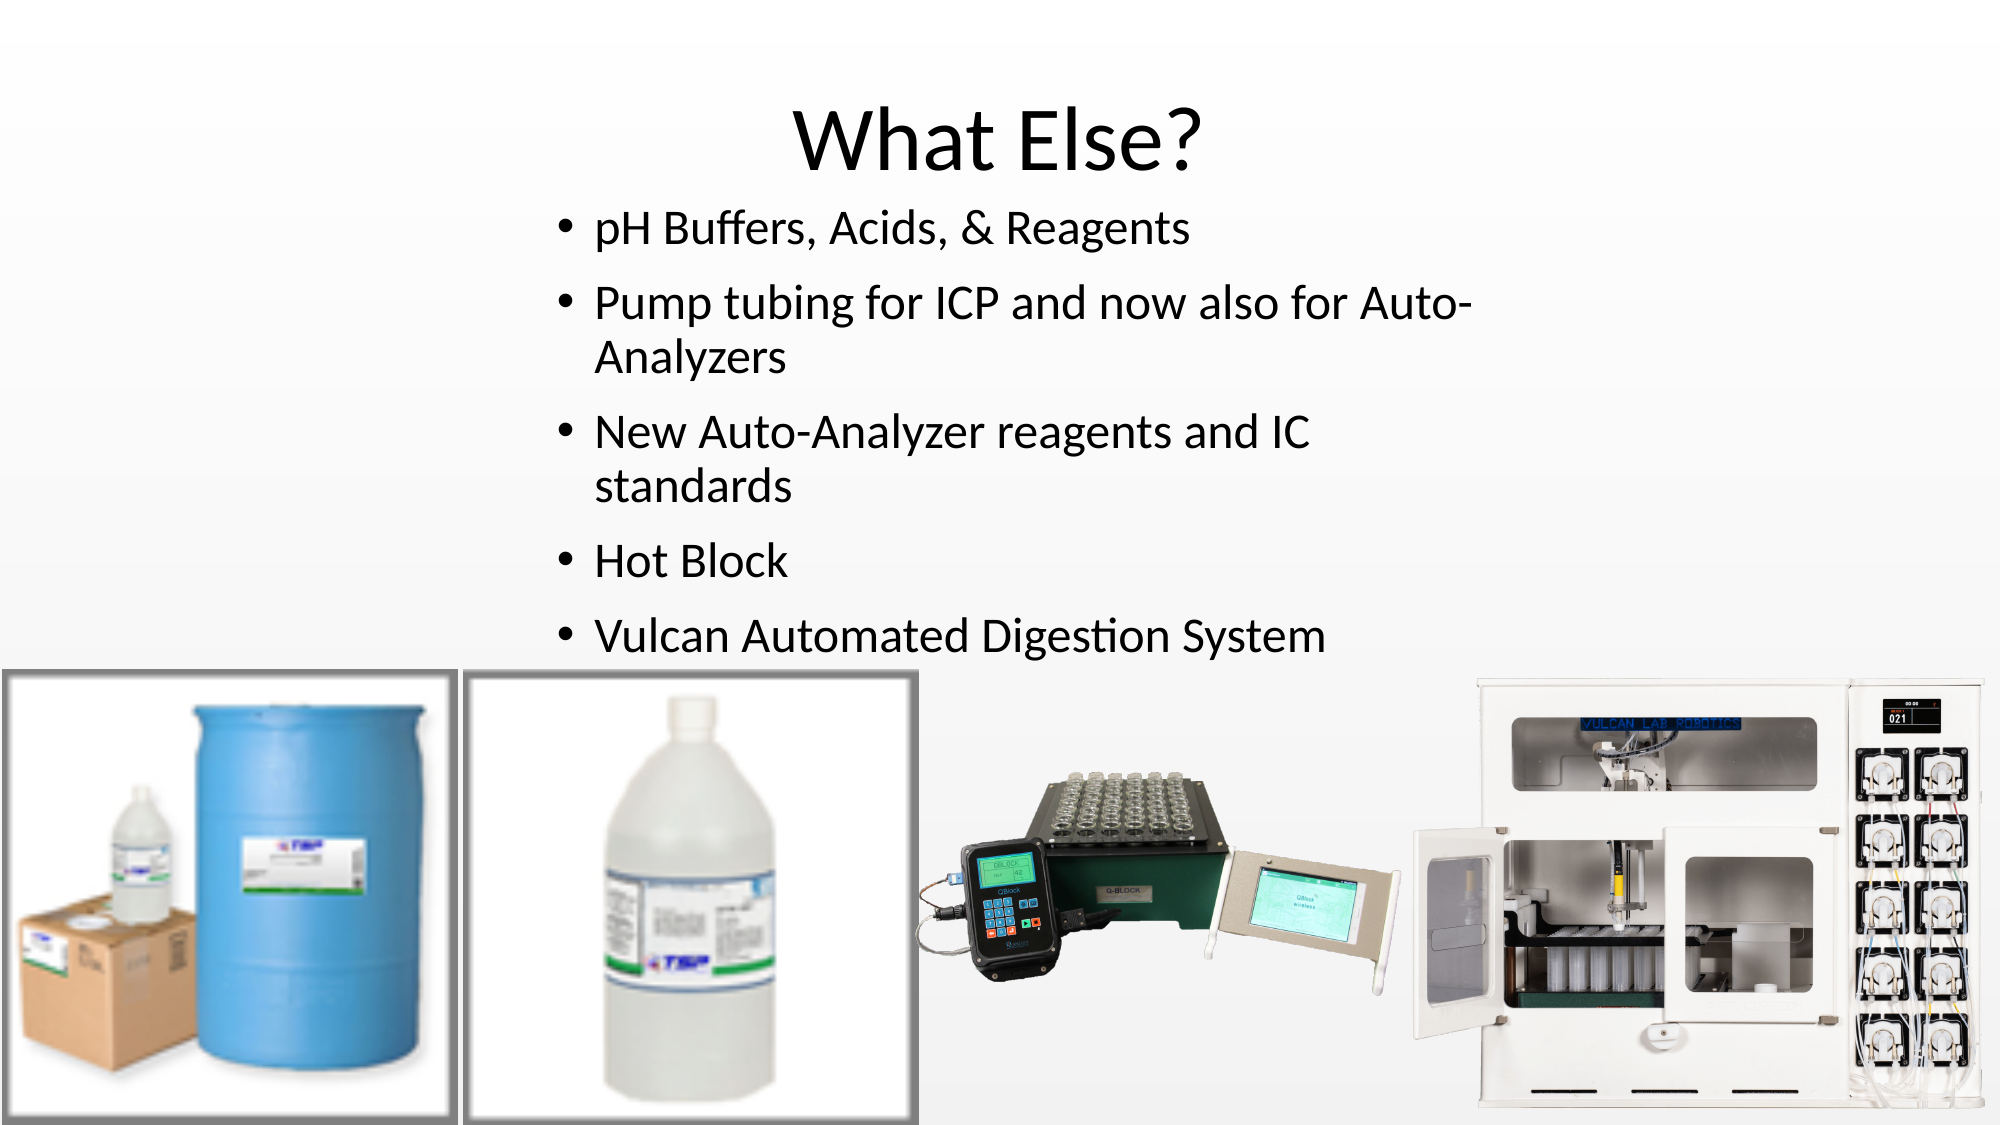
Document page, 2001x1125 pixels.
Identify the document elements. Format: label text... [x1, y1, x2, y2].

title What Else? [137, 32, 1863, 250]
list pH Buffers, Acids, & Reagents Pump tubing for ICP and now also for Auto-Analyzers New Auto-Analyzer reagents and IC standards Hot Block Vulcan Automated Digestion System [541, 194, 1500, 415]
picture [1, 669, 458, 1125]
picture [463, 669, 2000, 1125]
